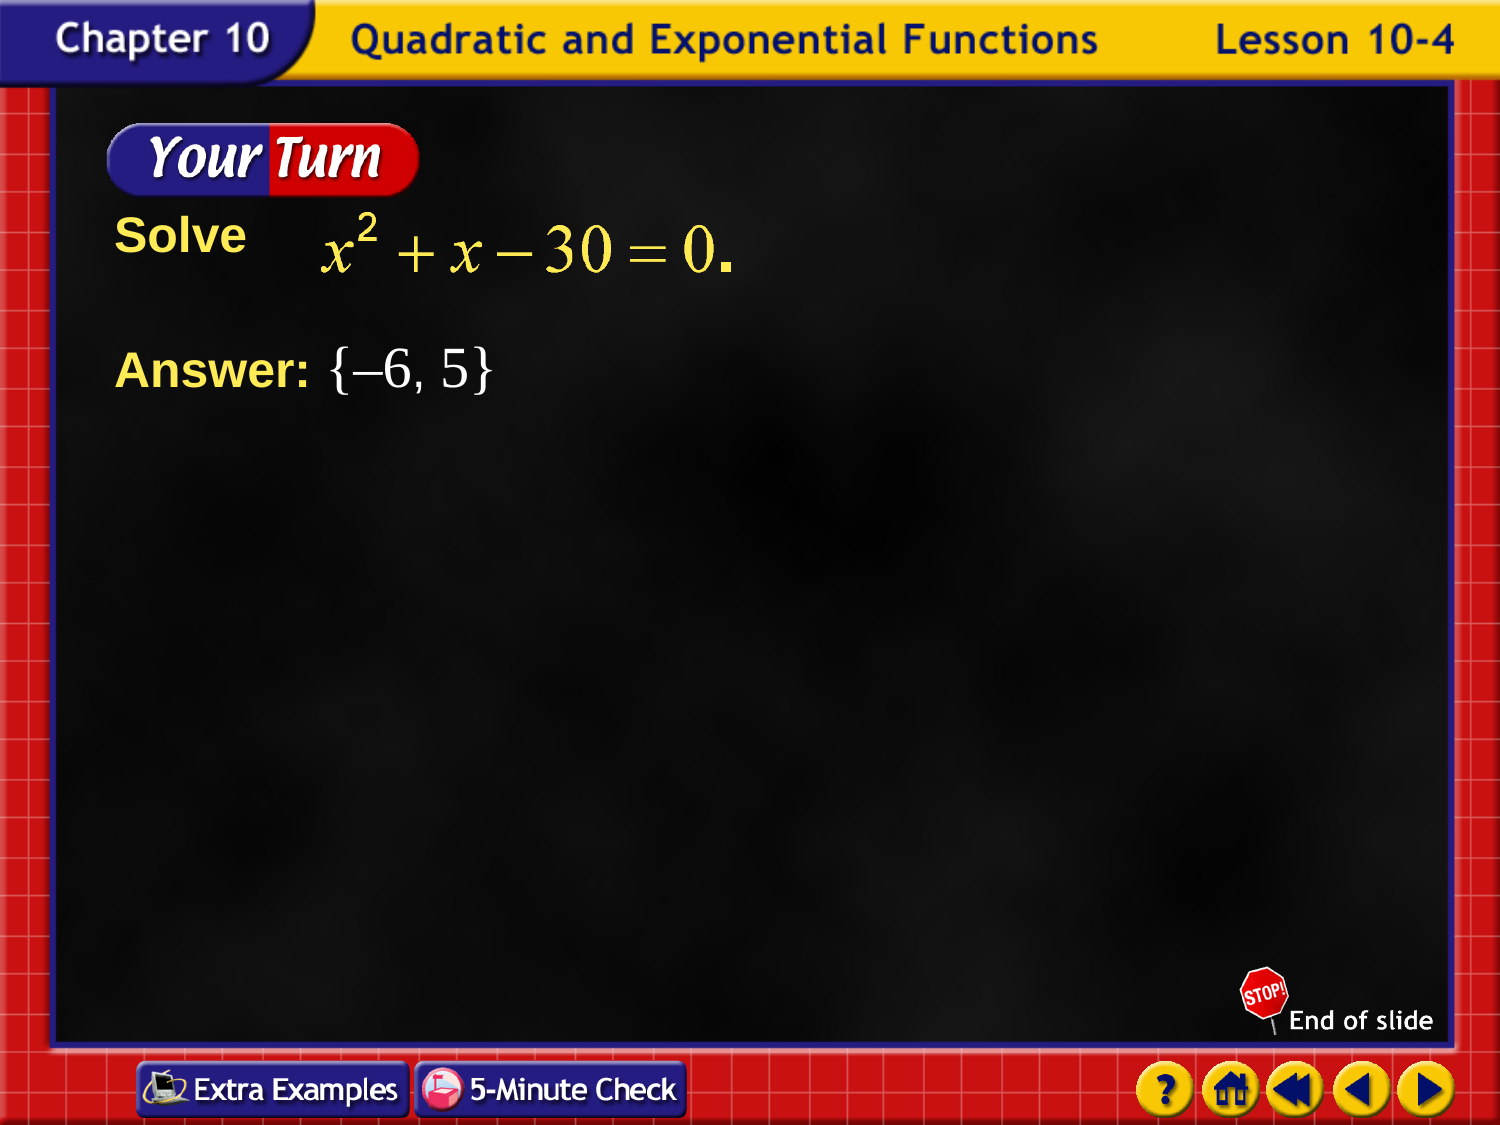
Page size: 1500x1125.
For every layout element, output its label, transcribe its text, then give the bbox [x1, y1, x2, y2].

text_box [99, 205, 1419, 276]
text_box Answer: {–6, 5} [99, 335, 1418, 407]
picture [0, 1, 1500, 1125]
